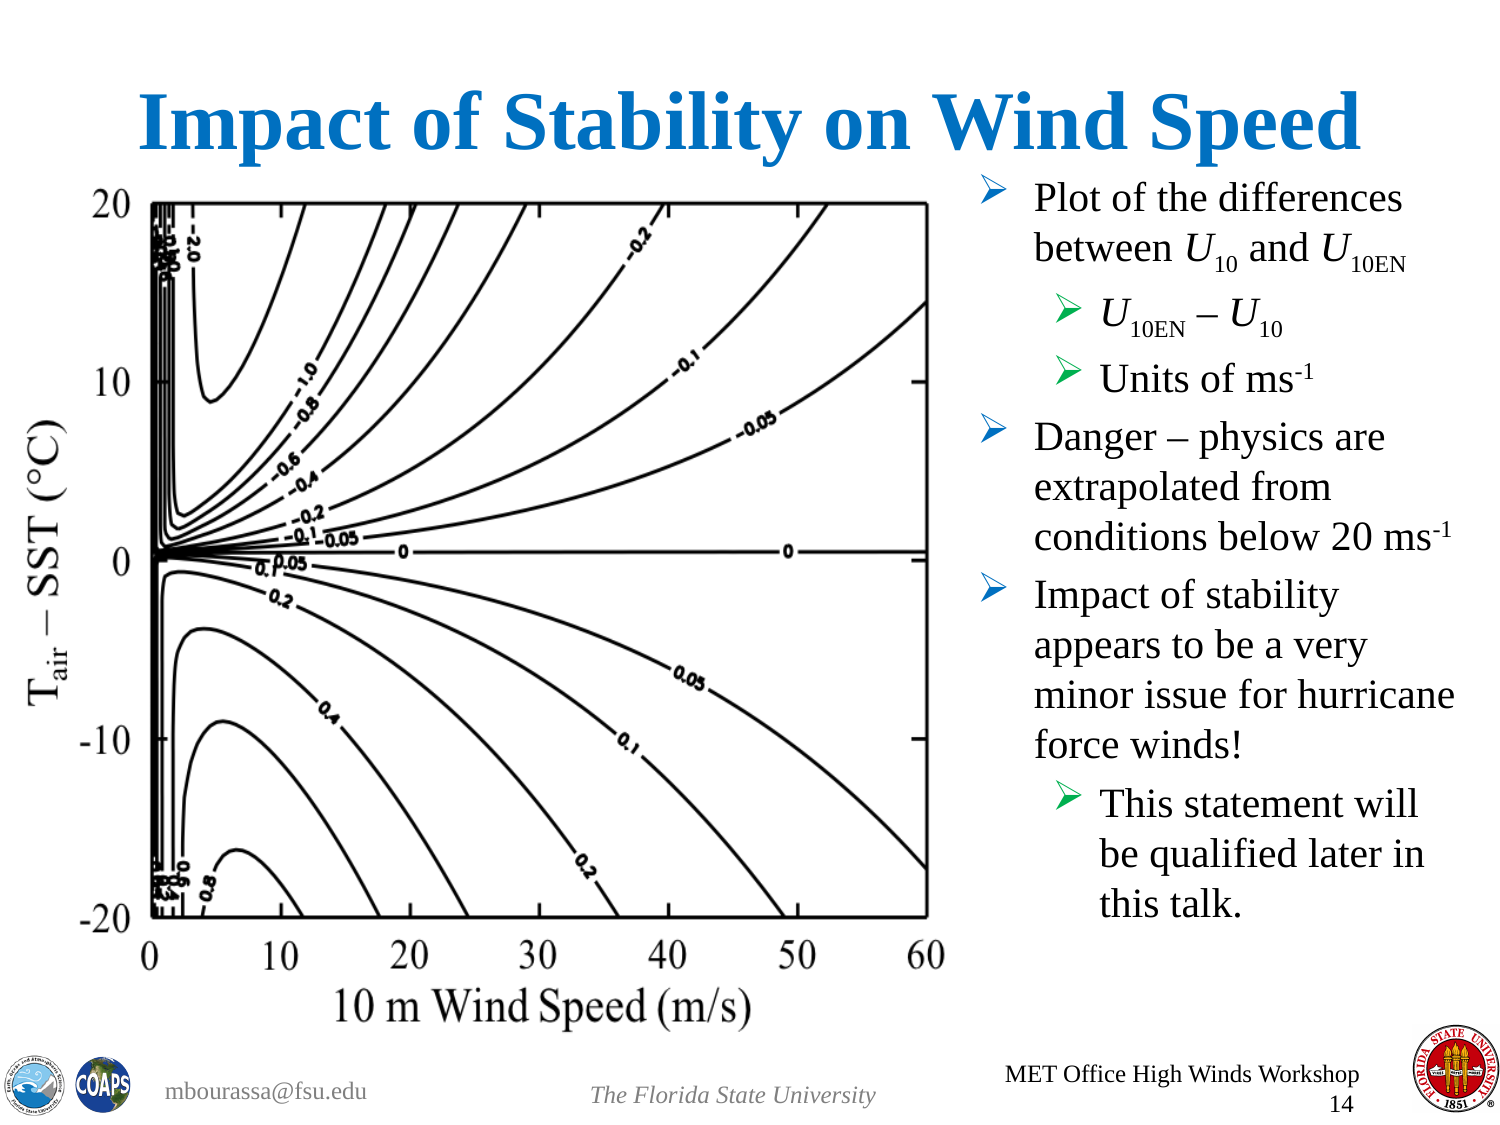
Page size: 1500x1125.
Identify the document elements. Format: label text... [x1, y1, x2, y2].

list Plot of the differences between U10 and U10EN U10EN – U10 Units of ms-1 Danger – physics are extrapolated from conditions below 20 ms-1 Impact of stability appears to be a very minor issue for hurricane force winds! This statement will be qualified later in this talk. [988, 162, 1475, 1038]
picture [0, 162, 988, 1116]
title Impact of Stability on Wind Speed [0, 45, 1500, 188]
picture [1412, 1024, 1500, 1113]
